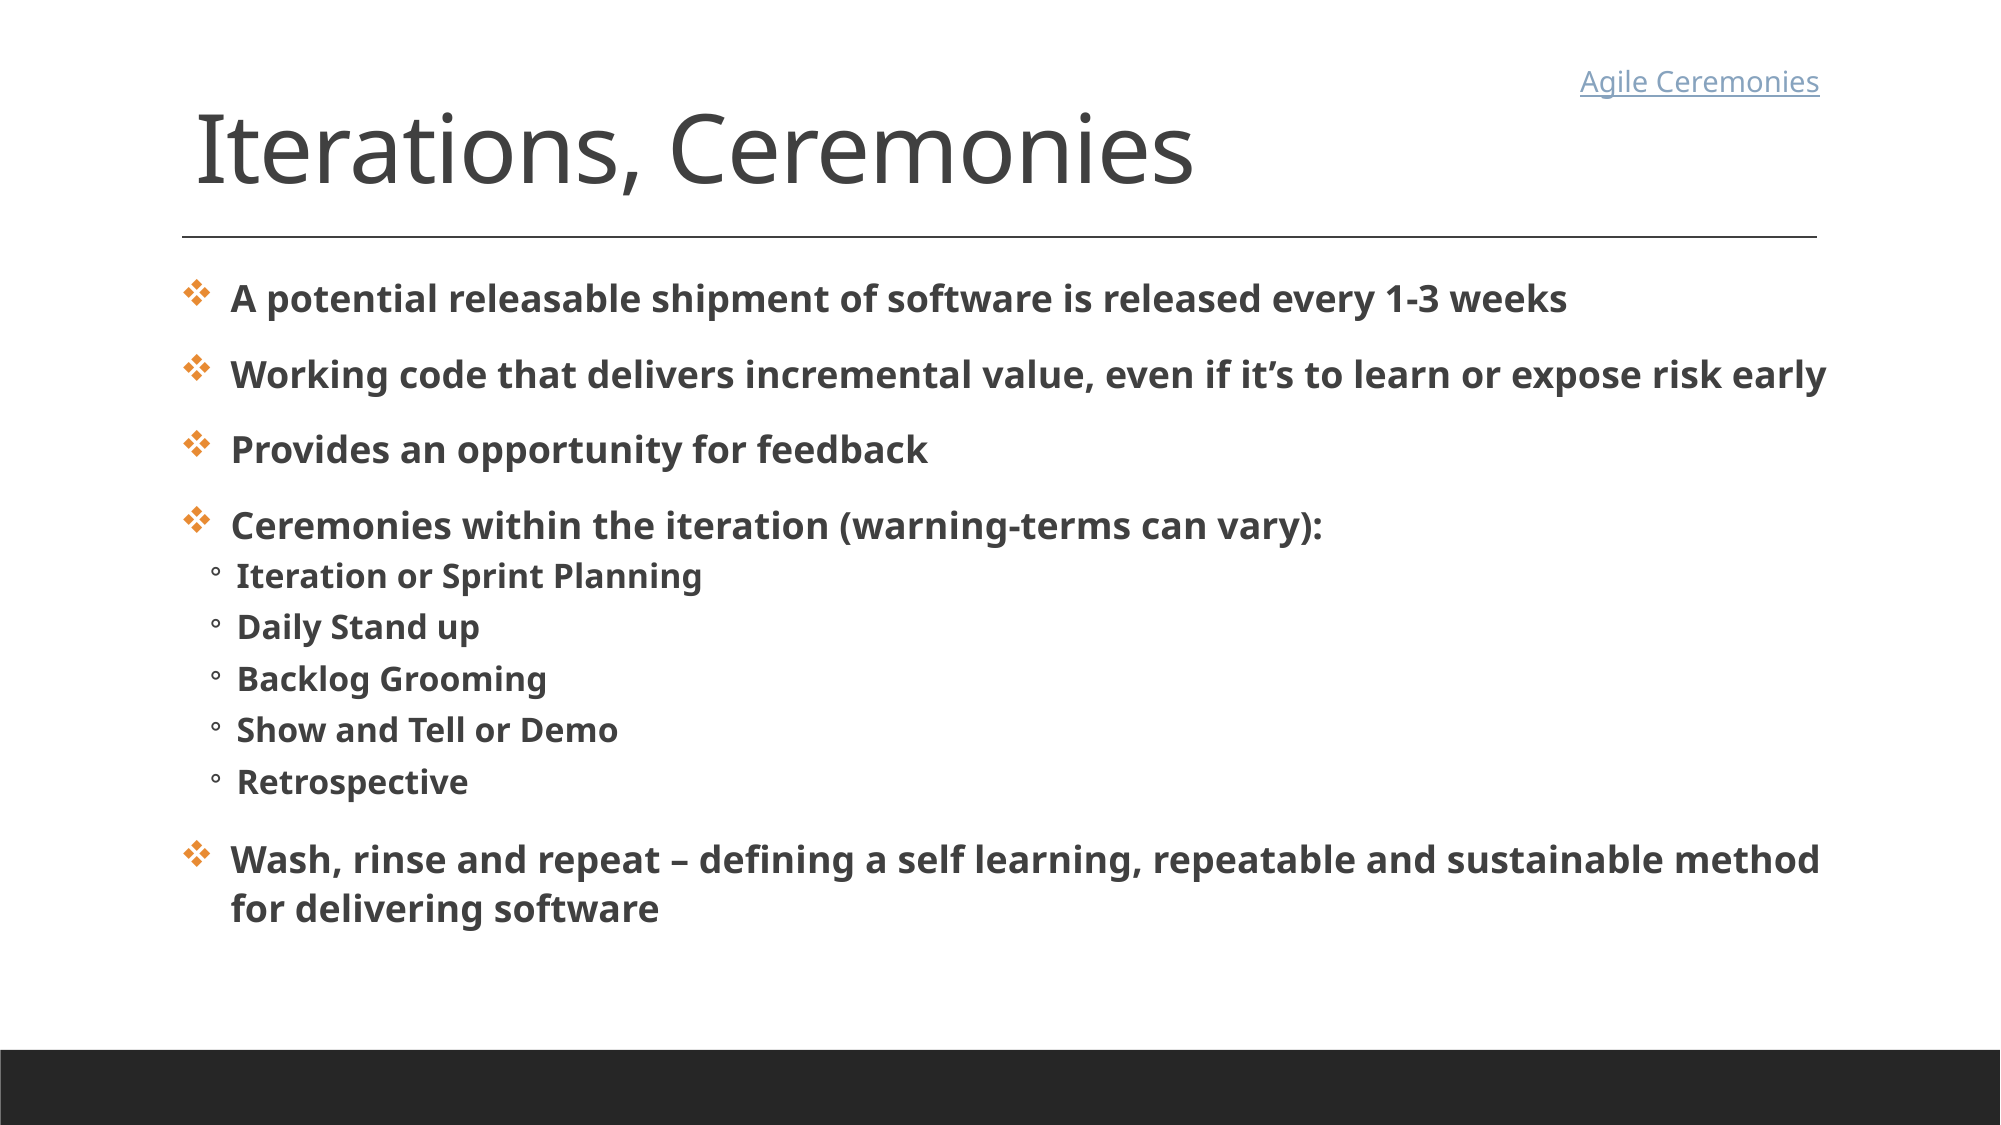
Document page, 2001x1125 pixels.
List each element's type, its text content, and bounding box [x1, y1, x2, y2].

list A potential releasable shipment of software is released every 1-3 weeks Working code that delivers incremental value, even if it’s to learn or expose risk early Provides an opportunity for feedback Ceremonies within the iteration (warning-terms can vary): Iteration or Sprint Planning Daily Stand up Backlog Grooming Show and Tell or Demo Retrospective Wash, rinse and repeat – defining a self learning, repeatable and sustainable method for delivering software [180, 262, 1830, 963]
text_box Agile Ceremonies [1505, 52, 1820, 289]
title Iterations, Ceremonies [180, 47, 1691, 212]
